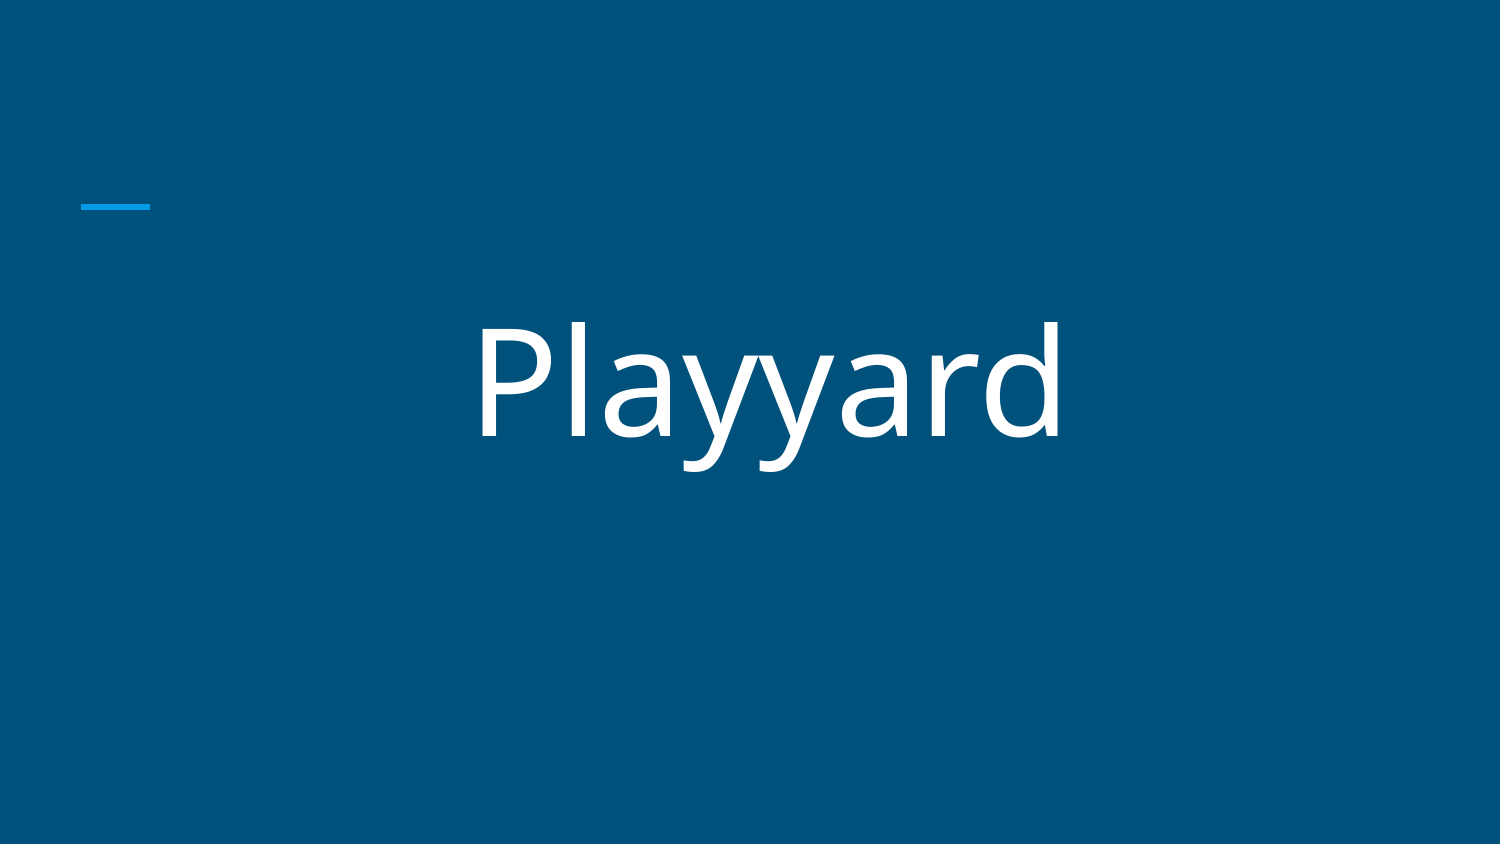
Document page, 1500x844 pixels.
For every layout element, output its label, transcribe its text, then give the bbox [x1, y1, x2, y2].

list Playyard [63, 244, 1437, 750]
